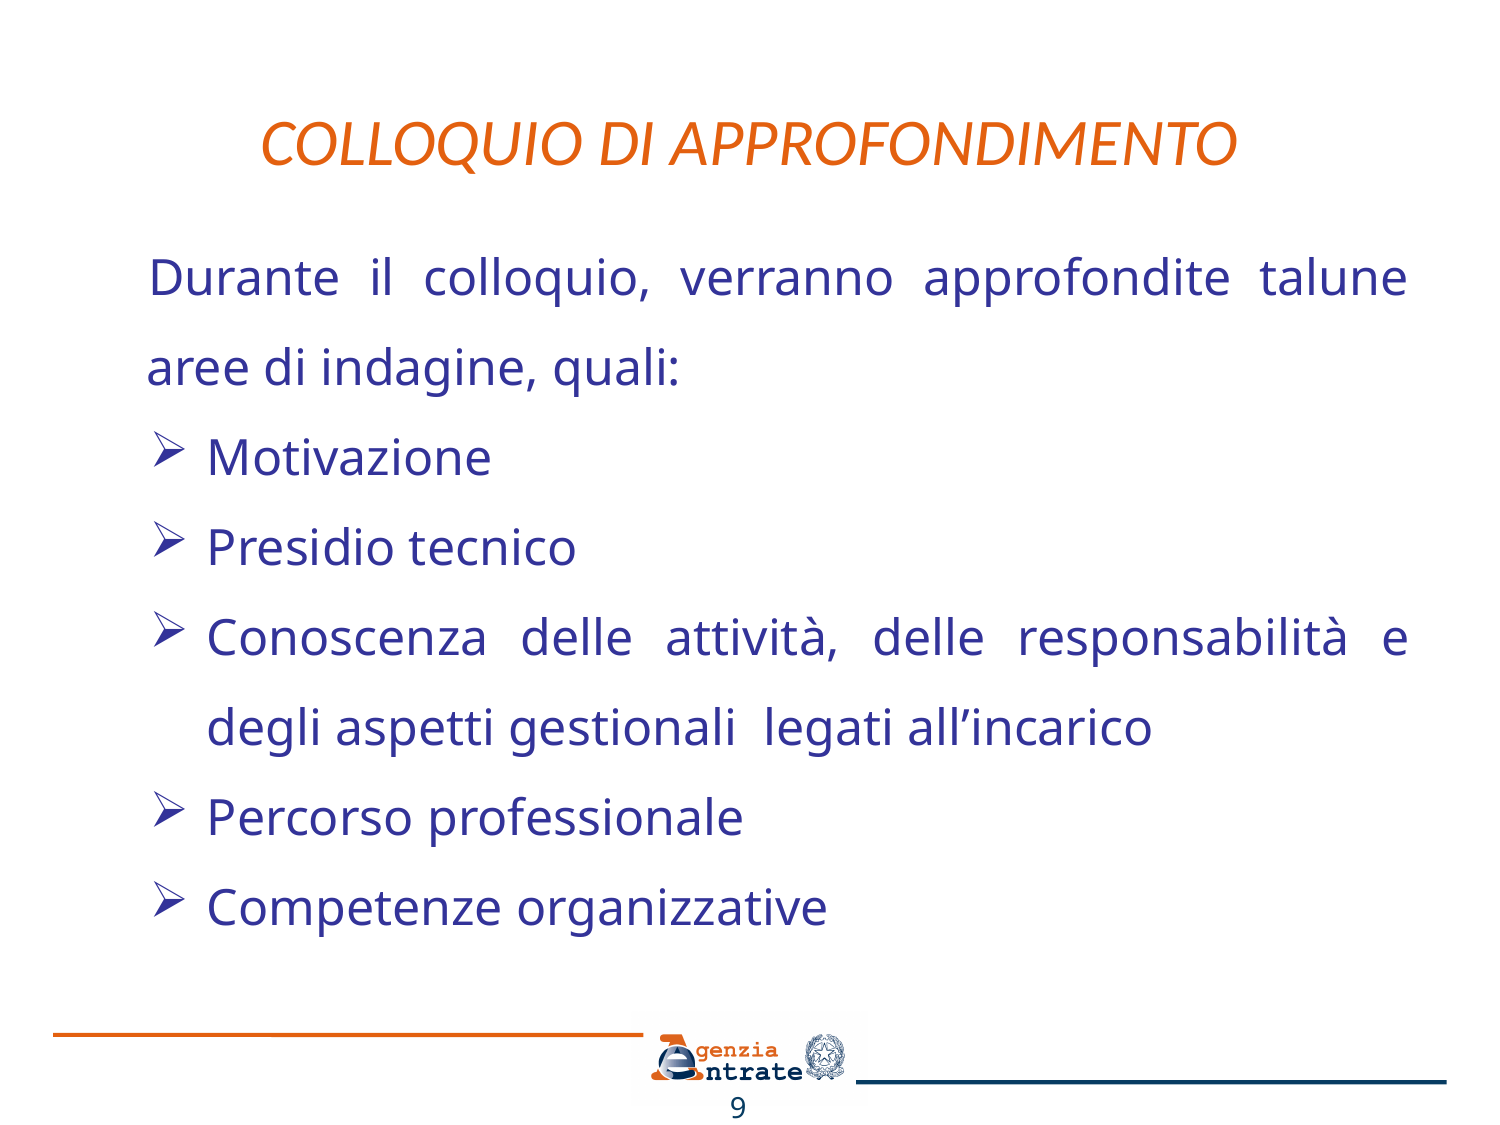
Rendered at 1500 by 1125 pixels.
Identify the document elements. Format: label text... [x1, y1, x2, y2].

title COLLOQUIO DI APPROFONDIMENTO [74, 44, 1426, 207]
list Durante il colloquio, verranno approfondite talune aree di indagine, quali: Motivazione Presidio tecnico Conoscenza delle attività, delle responsabilità e degli aspetti gestionali legati all’incarico Percorso professionale Competenze organizzative [74, 207, 1426, 953]
picture [631, 1011, 868, 1106]
slide_number 9 [655, 1082, 822, 1125]
